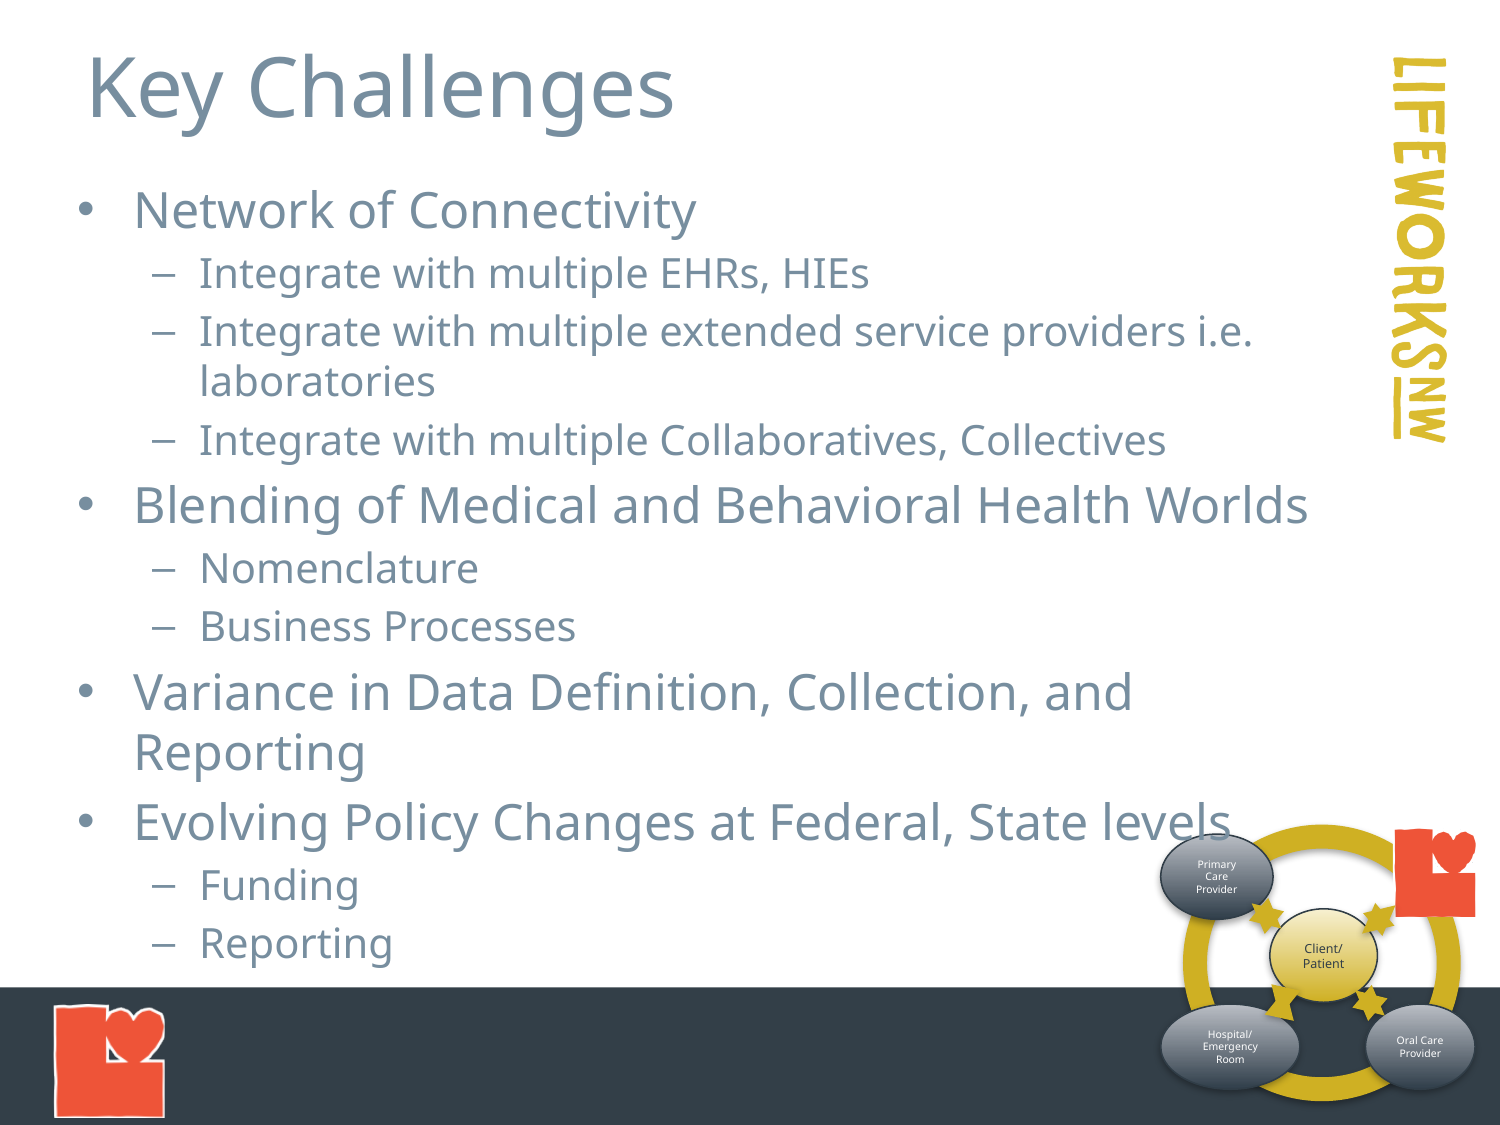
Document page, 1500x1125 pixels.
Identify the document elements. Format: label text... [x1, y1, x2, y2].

title Key Challenges [70, 18, 1331, 150]
picture [1392, 58, 1447, 442]
list Network of Connectivity Integrate with multiple EHRs, HIEs Integrate with multiple extended service providers i.e. laboratories Integrate with multiple Collaboratives, Collectives Blending of Medical and Behavioral Health Worlds Nomenclature Business Processes Variance in Data Definition, Collection, and Reporting Evolving Policy Changes at Federal, State levels Funding Reporting [62, 171, 1385, 804]
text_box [1160, 826, 1476, 1090]
